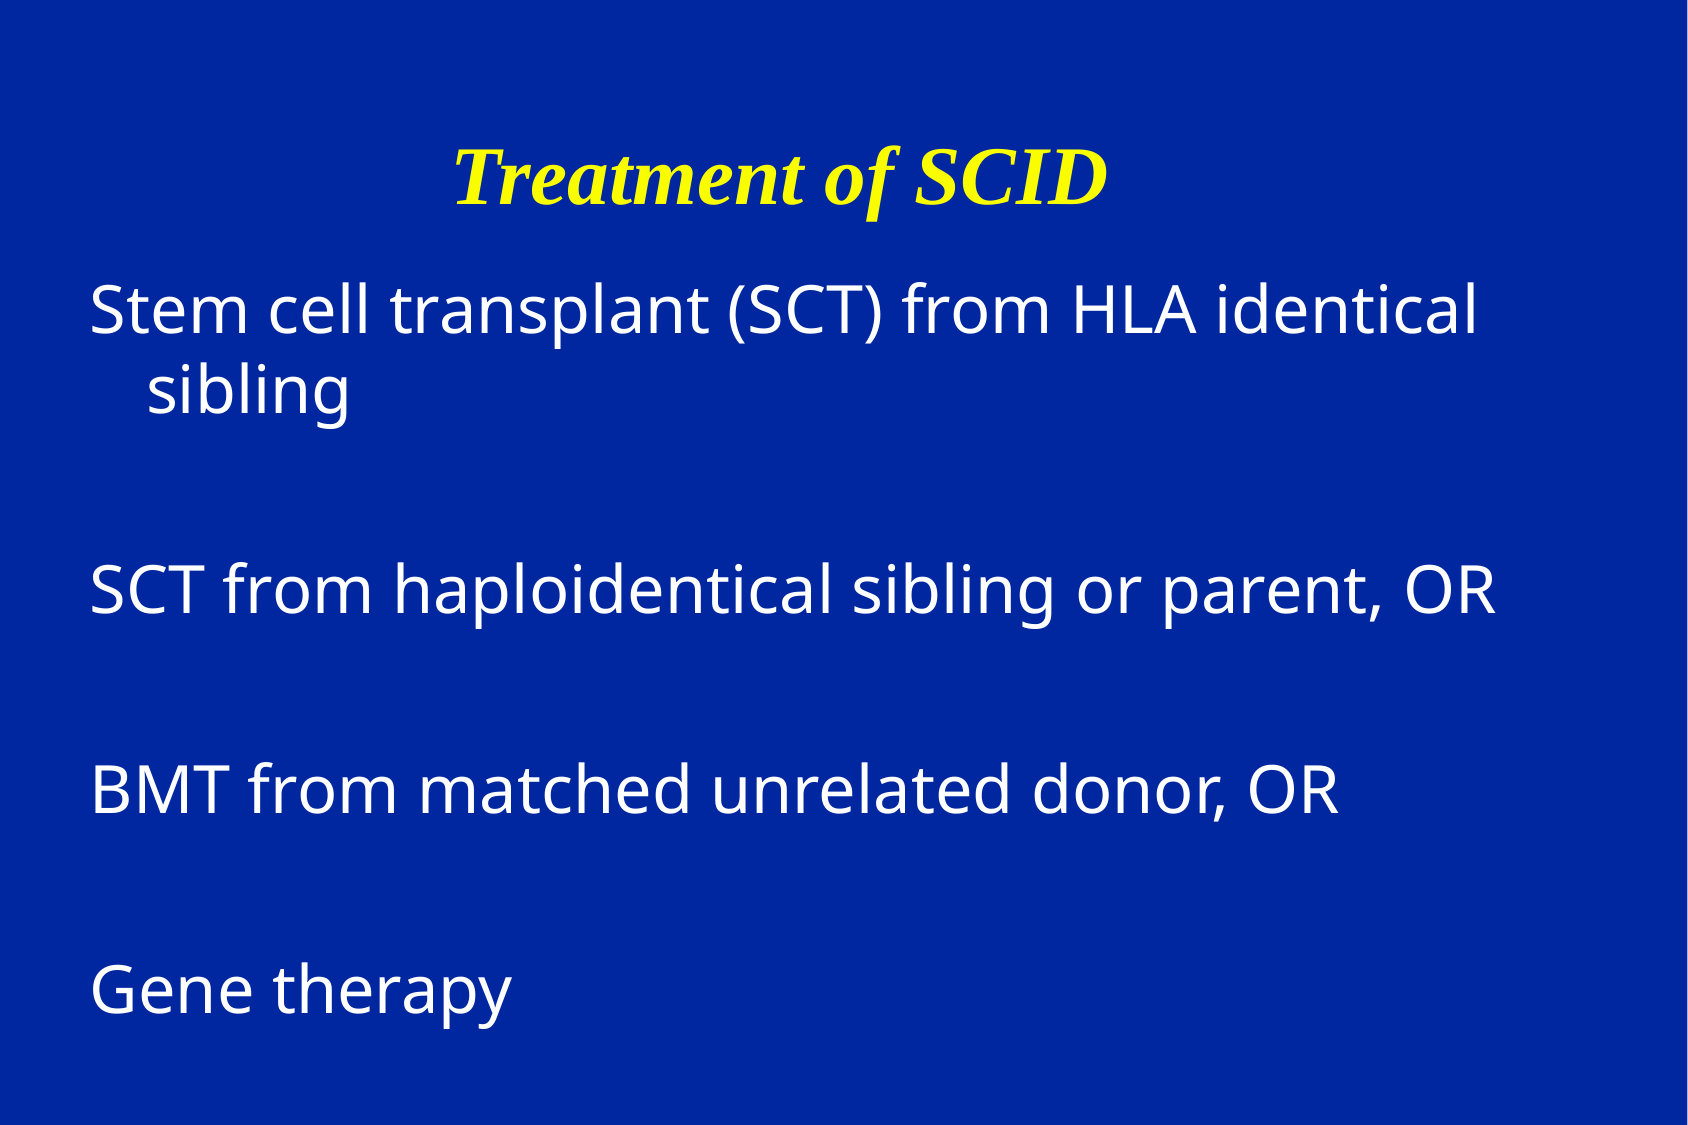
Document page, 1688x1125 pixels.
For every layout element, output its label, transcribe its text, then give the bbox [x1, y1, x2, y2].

title Treatment of SCID [142, 29, 1419, 229]
list Stem cell transplant (SCT) from HLA identical sibling SCT from haploidentical sibling or parent, OR BMT from matched unrelated donor, OR Gene therapy [74, 259, 1632, 1083]
